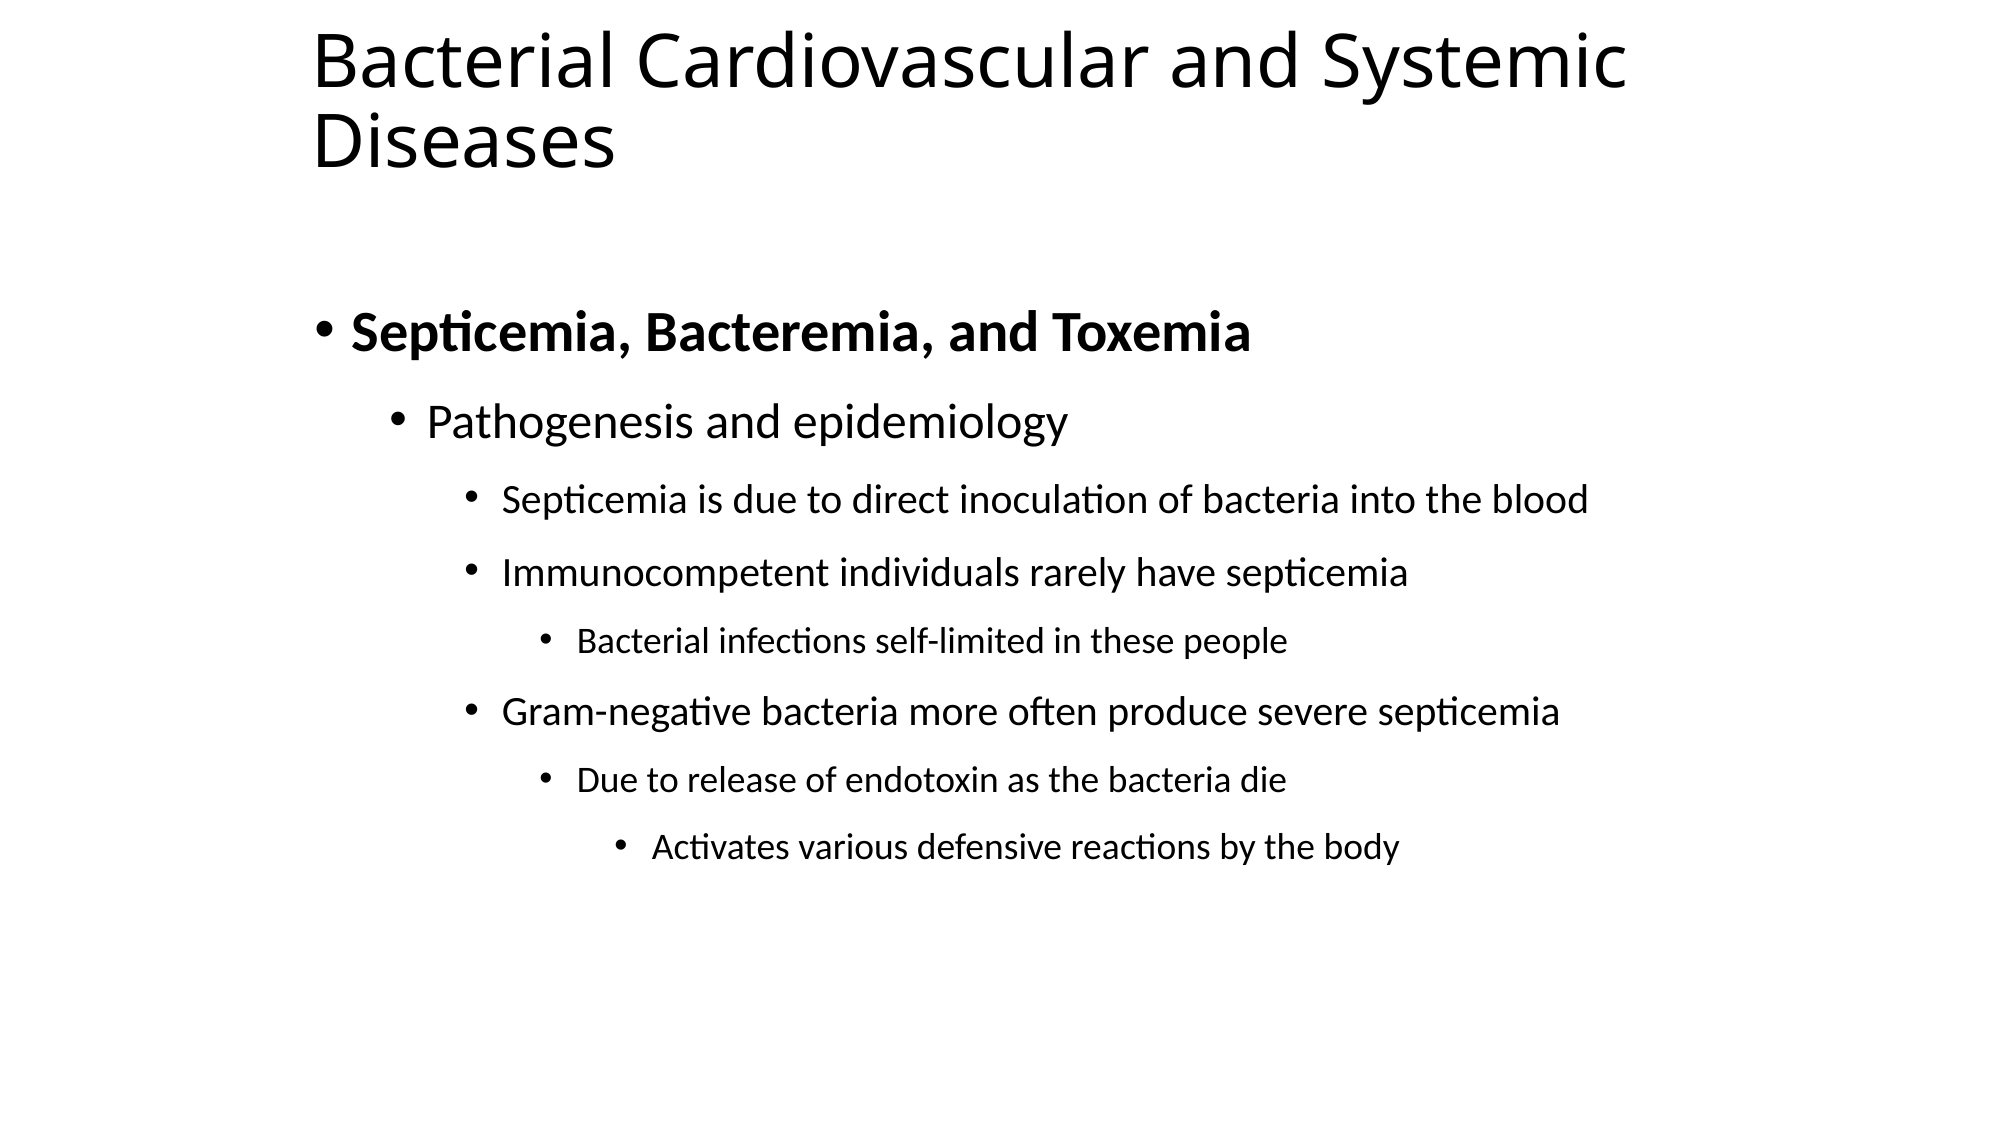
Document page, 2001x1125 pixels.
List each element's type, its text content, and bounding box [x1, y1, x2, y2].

title Bacterial Cardiovascular and Systemic Diseases [296, 14, 1750, 192]
list Septicemia, Bacteremia, and Toxemia Pathogenesis and epidemiology Septicemia is due to direct inoculation of bacteria into the blood Immunocompetent individuals rarely have septicemia Bacterial infections self-limited in these people Gram-negative bacteria more often produce severe septicemia Due to release of endotoxin as the bacteria die Activates various defensive reactions by the body [299, 268, 1700, 1088]
